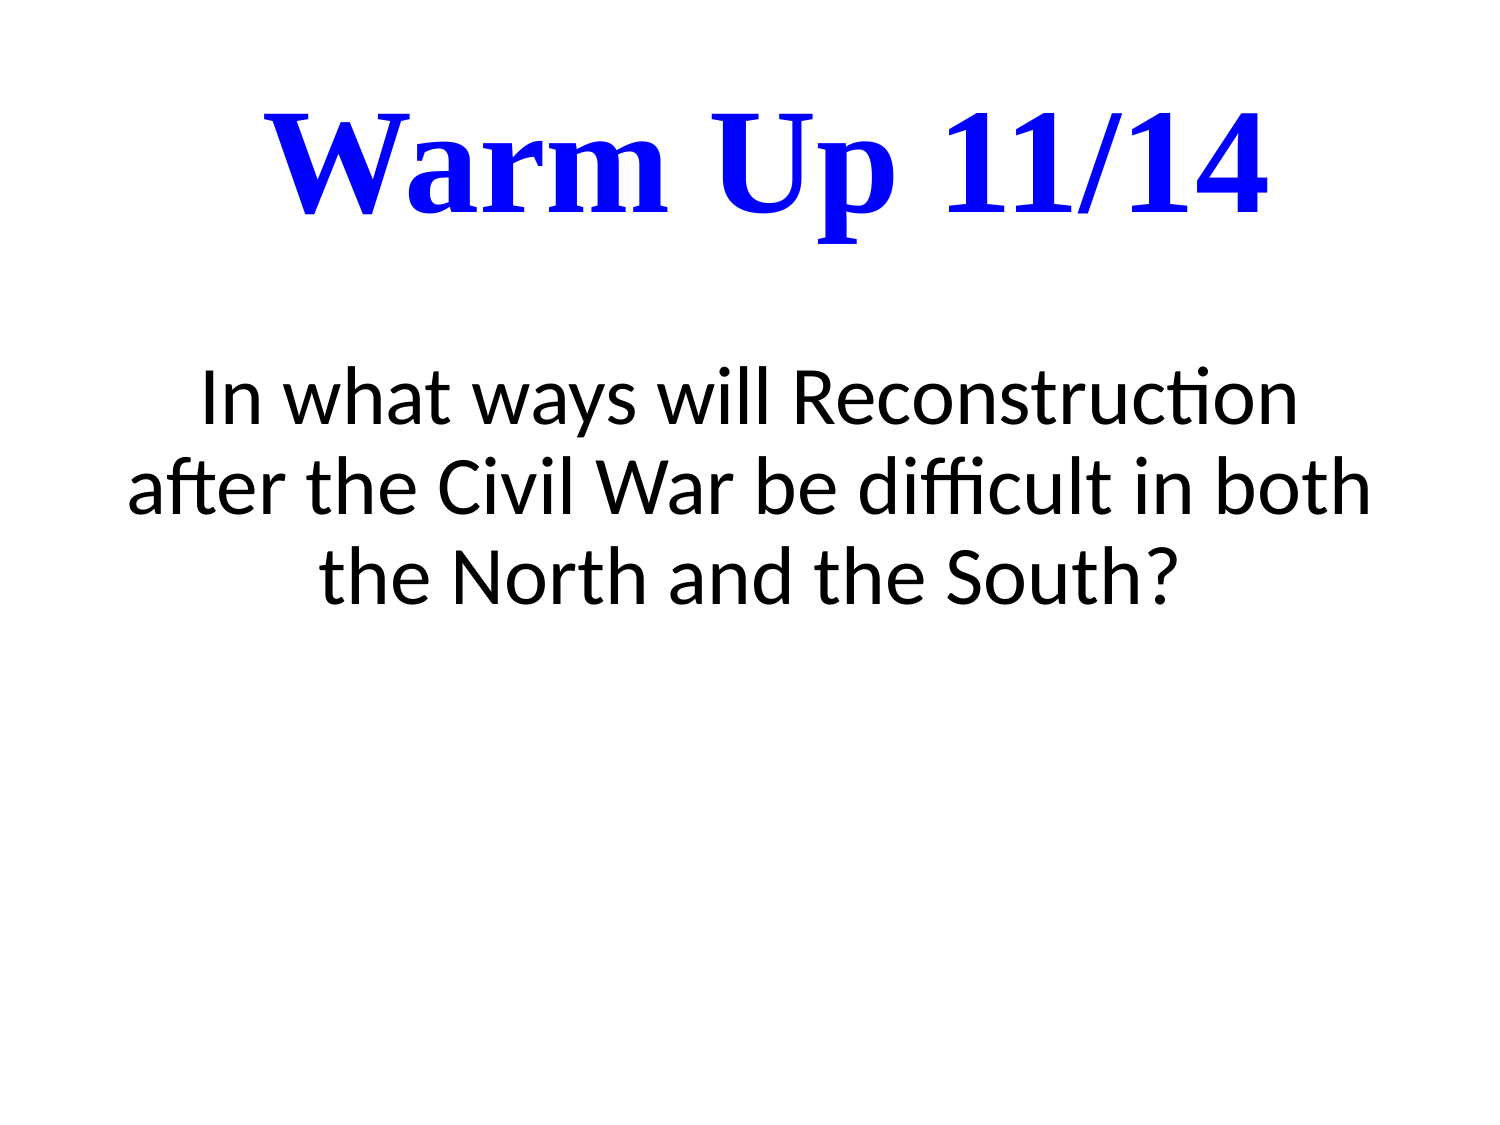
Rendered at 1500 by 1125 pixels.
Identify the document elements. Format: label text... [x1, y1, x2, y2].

title Warm Up 11/14 [129, 57, 1405, 253]
subtitle In what ways will Reconstruction after the Civil War be difficult in both the North and the South? [96, 345, 1405, 863]
